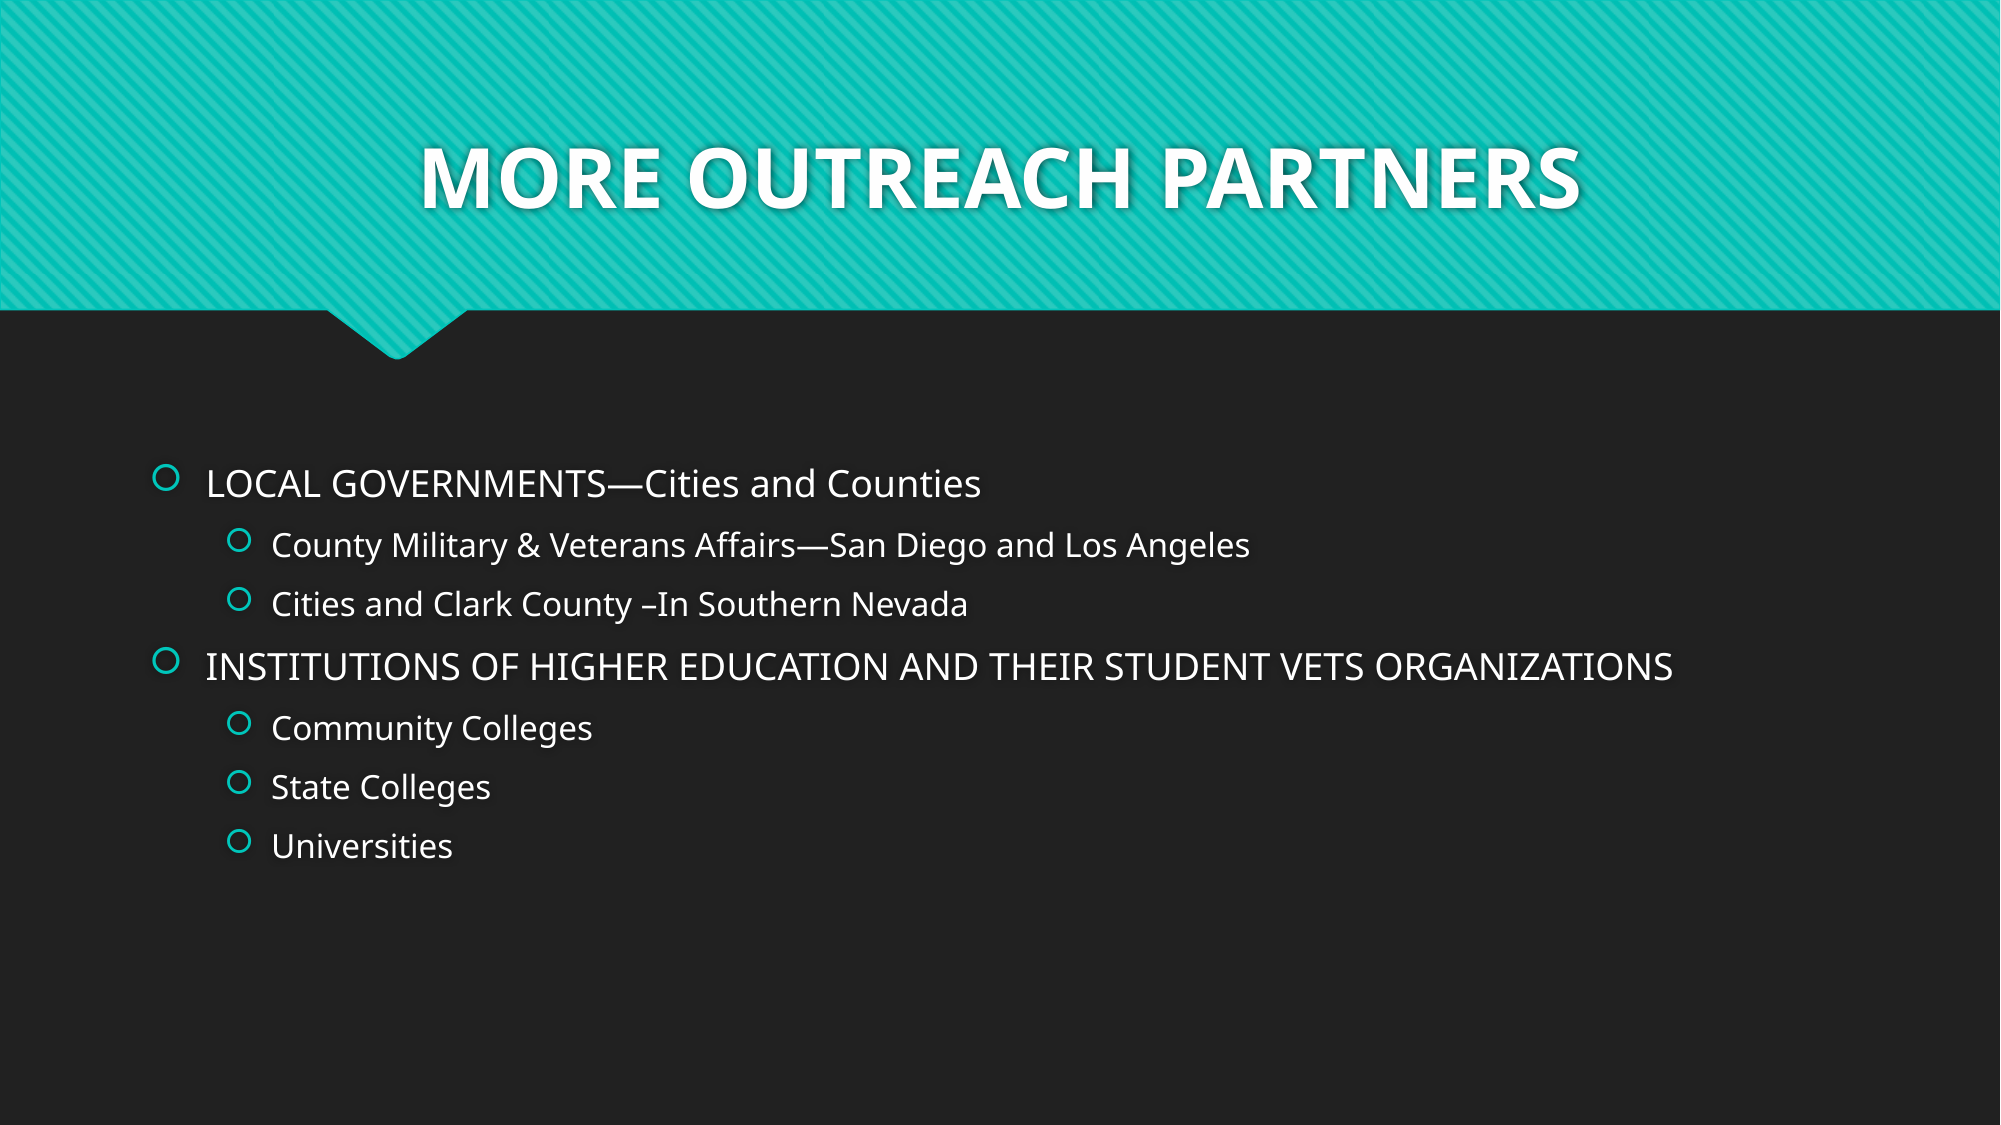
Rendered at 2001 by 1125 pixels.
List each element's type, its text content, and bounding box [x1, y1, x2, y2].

title MORE OUTREACH PARTNERS [132, 73, 1868, 233]
list LOCAL GOVERNMENTS—Cities and Counties County Military & Veterans Affairs—San Diego and Los Angeles Cities and Clark County –In Southern Nevada INSTITUTIONS OF HIGHER EDUCATION AND THEIR STUDENT VETS ORGANIZATIONS Community Colleges State Colleges Universities [134, 364, 1866, 962]
